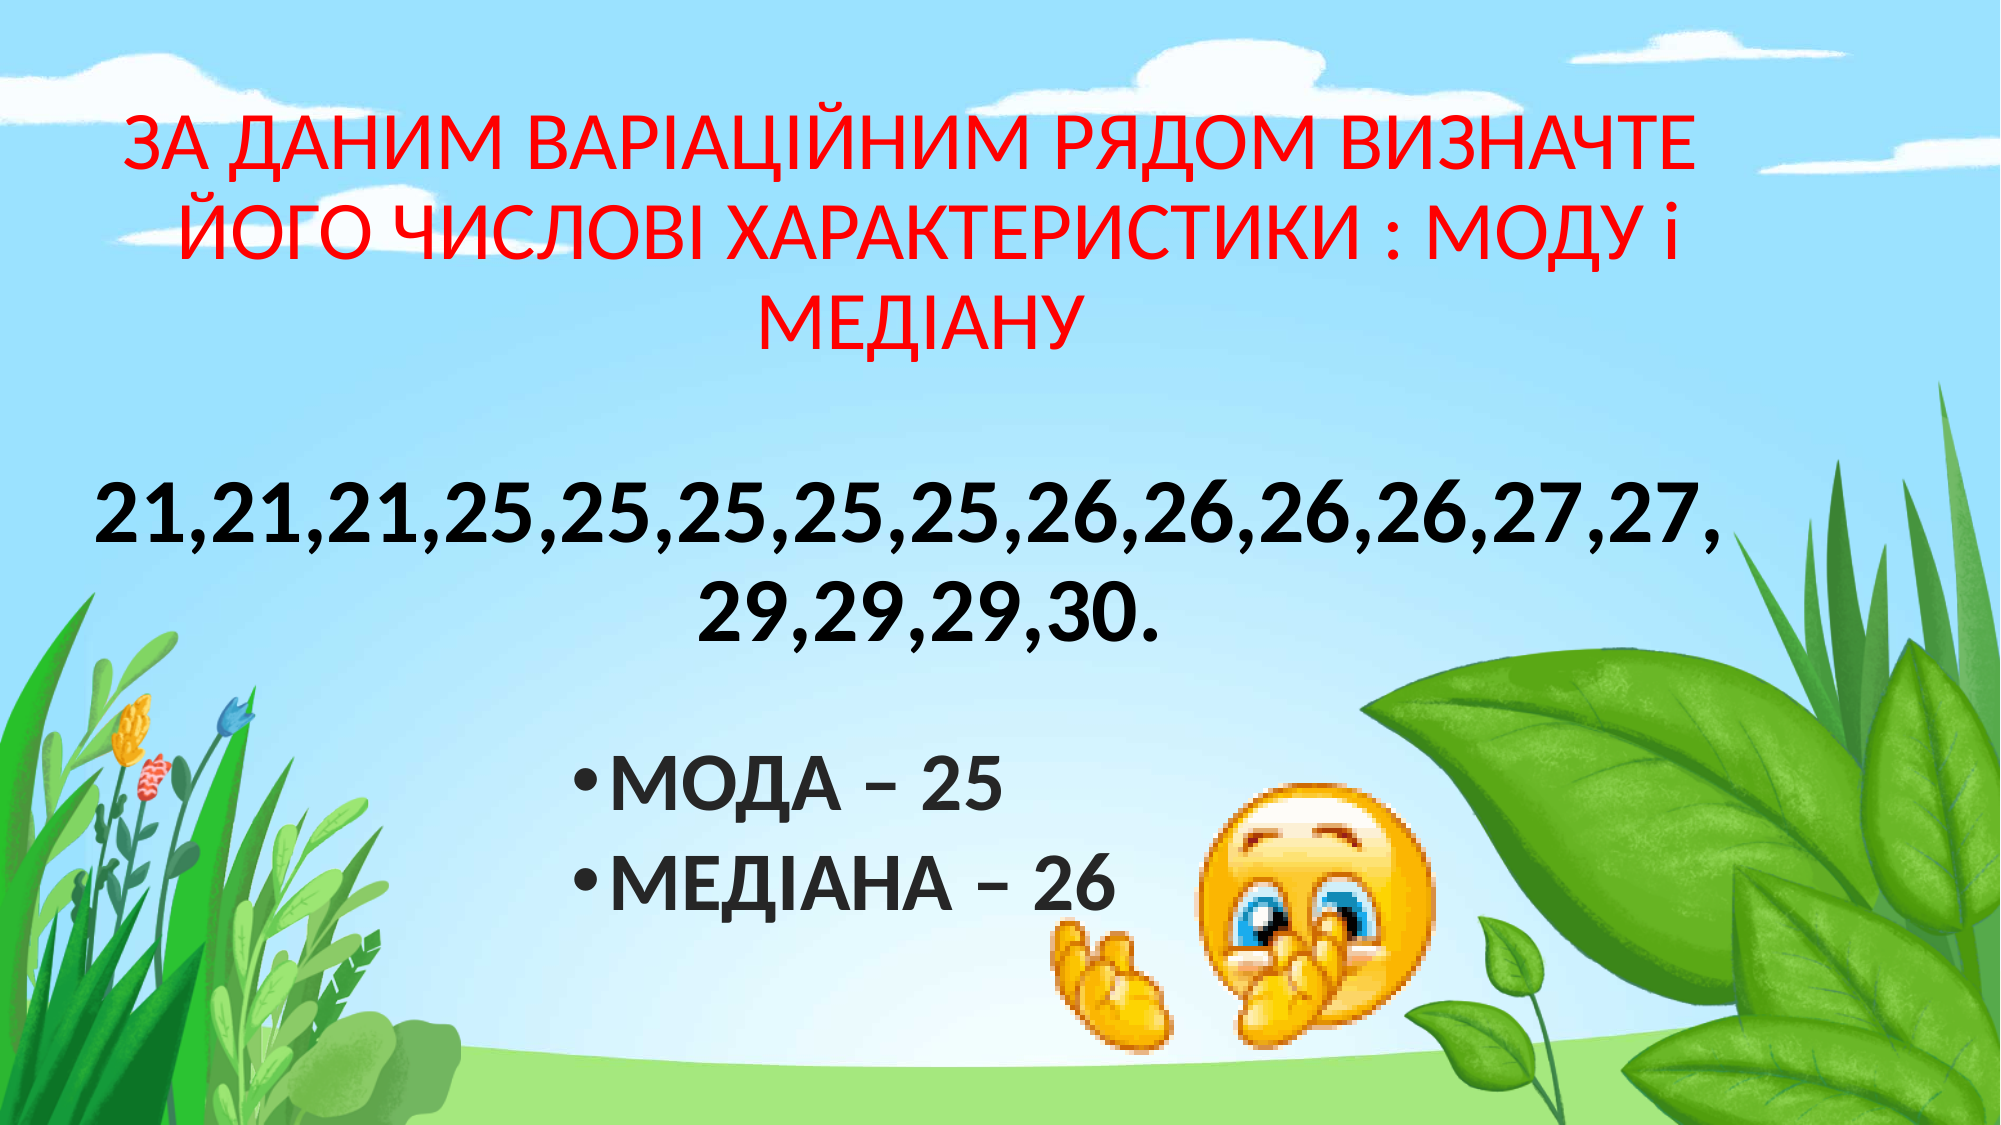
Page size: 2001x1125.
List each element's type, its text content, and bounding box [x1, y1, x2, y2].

picture [0, 0, 2001, 1125]
text_box МОДА – 25 МЕДІАНА – 26 [406, 730, 1282, 981]
list ЗА ДАНИМ ВАРІАЦІЙНИМ РЯДОМ ВИЗНАЧТЕ ЙОГО ЧИСЛОВІ ХАРАКТЕРИСТИКИ : МОДУ і МЕДІАНУ 21,21,21,25,25,25,25,25,26,26,26,26,27,27,29,29,29,30. [68, 90, 1754, 900]
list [587, 90, 1205, 258]
